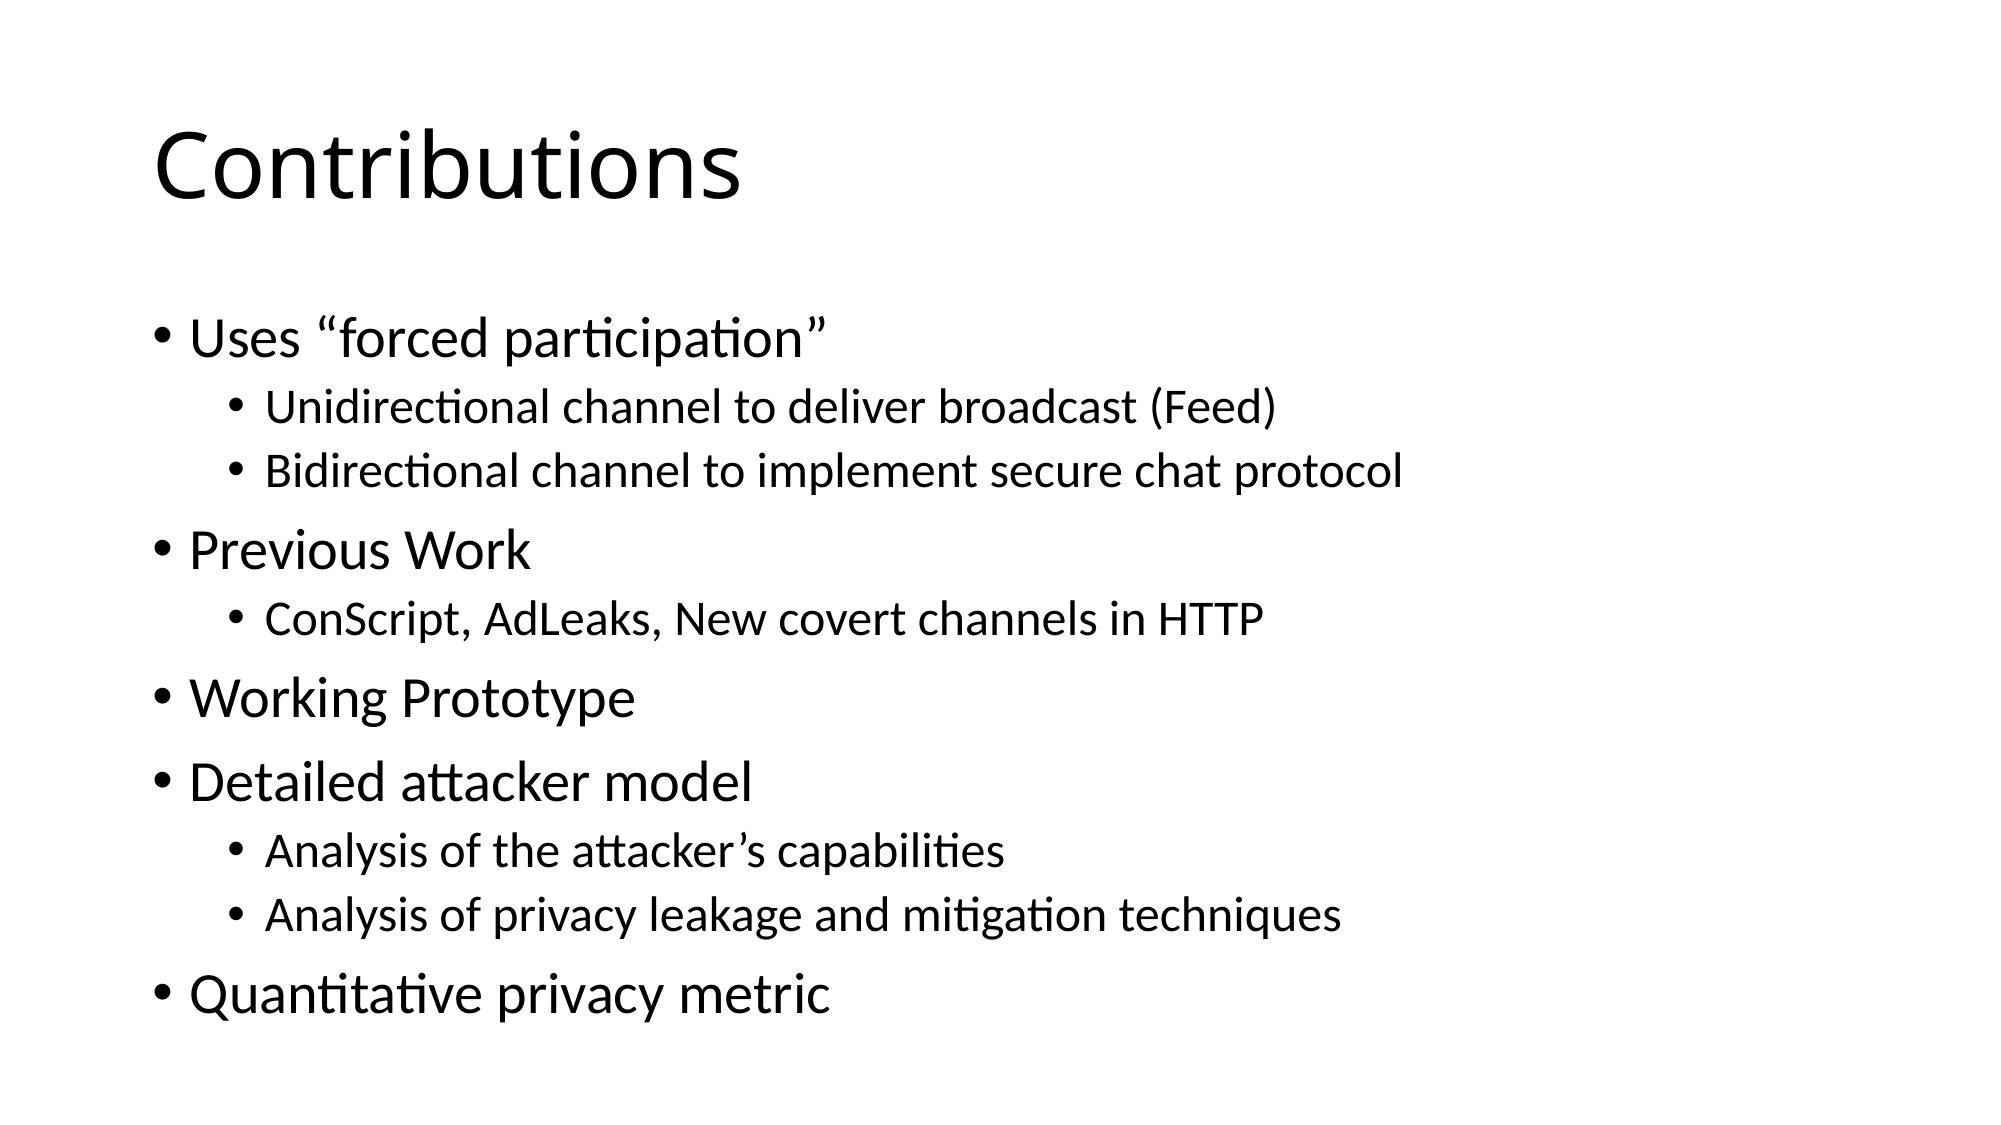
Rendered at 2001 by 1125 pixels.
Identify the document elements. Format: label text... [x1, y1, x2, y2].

list Uses “forced participation” Unidirectional channel to deliver broadcast (Feed) Bidirectional channel to implement secure chat protocol Previous Work ConScript, AdLeaks, New covert channels in HTTP Working Prototype Detailed attacker model Analysis of the attacker’s capabilities Analysis of privacy leakage and mitigation techniques Quantitative privacy metric [137, 299, 1863, 1065]
title Contributions [137, 59, 1863, 278]
